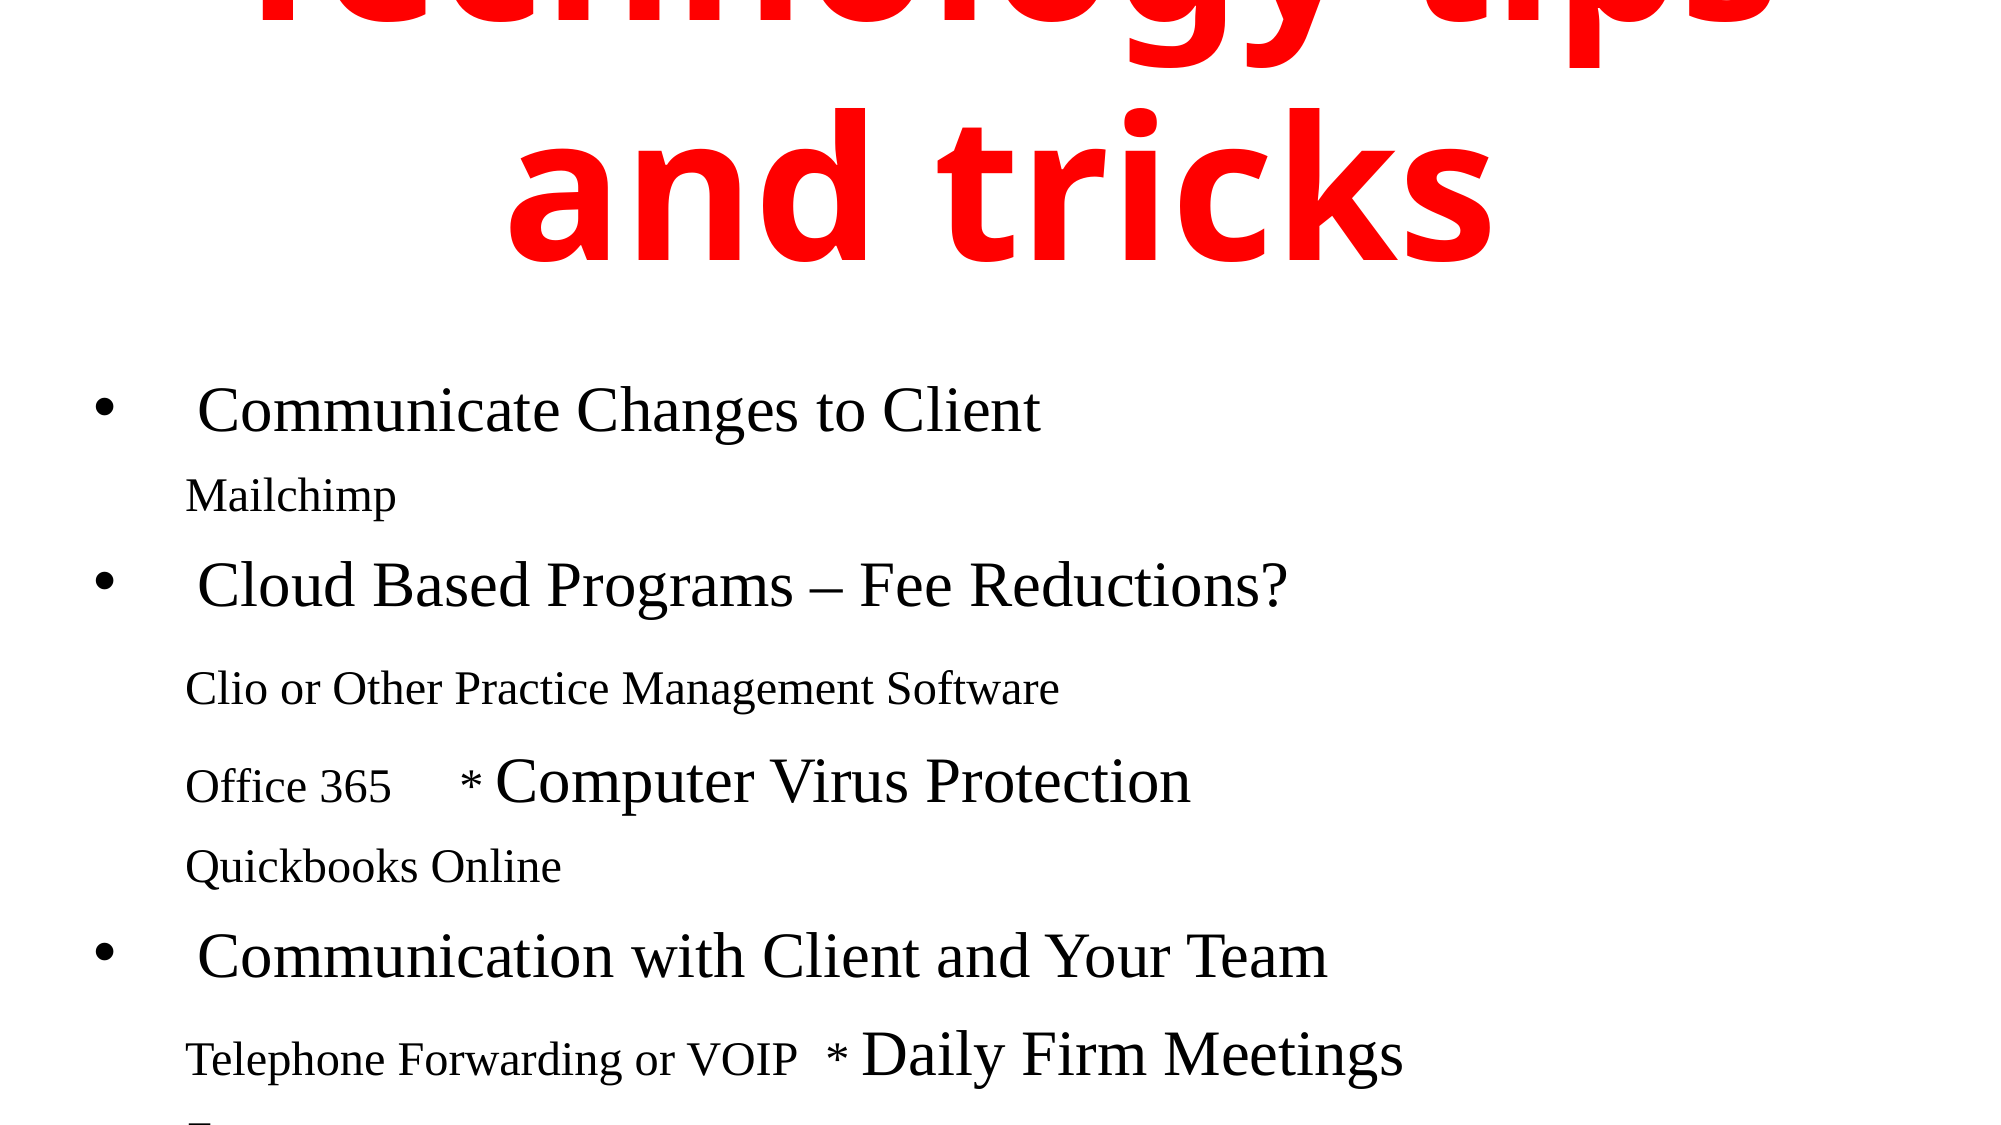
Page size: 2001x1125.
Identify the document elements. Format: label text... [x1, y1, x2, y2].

title Technology tips and tricks [138, 73, 1863, 308]
subtitle Communicate Changes to Client Mailchimp Cloud Based Programs – Fee Reductions? Clio or Other Practice Management Software Office 365 * Computer Virus Protection Quickbooks Online Communication with Client and Your Team Telephone Forwarding or VOIP * Daily Firm Meetings Zoom [78, 351, 1985, 1125]
